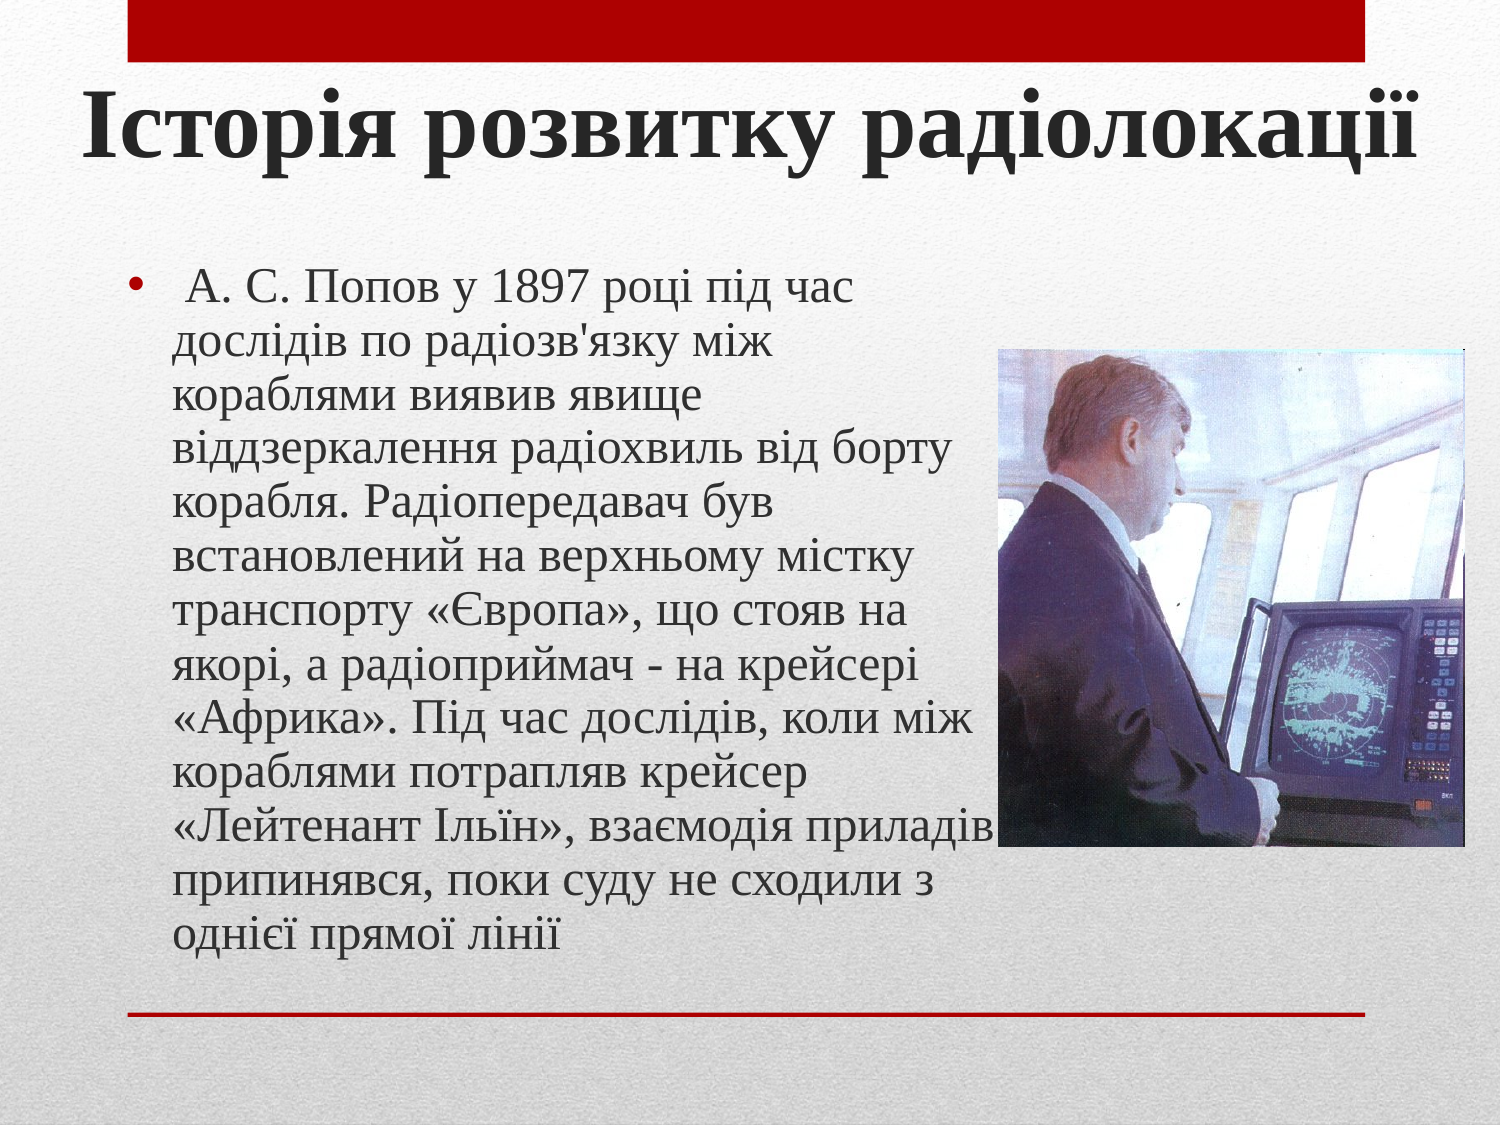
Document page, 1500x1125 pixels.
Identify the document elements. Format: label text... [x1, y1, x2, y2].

picture [997, 349, 1466, 847]
title Історія розвитку радіолокації [52, 42, 1448, 185]
list А. С. Попов у 1897 році під час дослідів по радіозв'язку між кораблями виявив явище віддзеркалення радіохвиль від борту корабля. Радіопередавач був встановлений на верхньому містку транспорту «Європа», що стояв на якорі, а радіоприймач - на крейсері «Африка». Під час дослідів, коли між кораблями потрапляв крейсер «Лейтенант Ільїн», взаємодія приладів припинявся, поки суду не сходили з однієї прямої лінії [111, 219, 1011, 1000]
